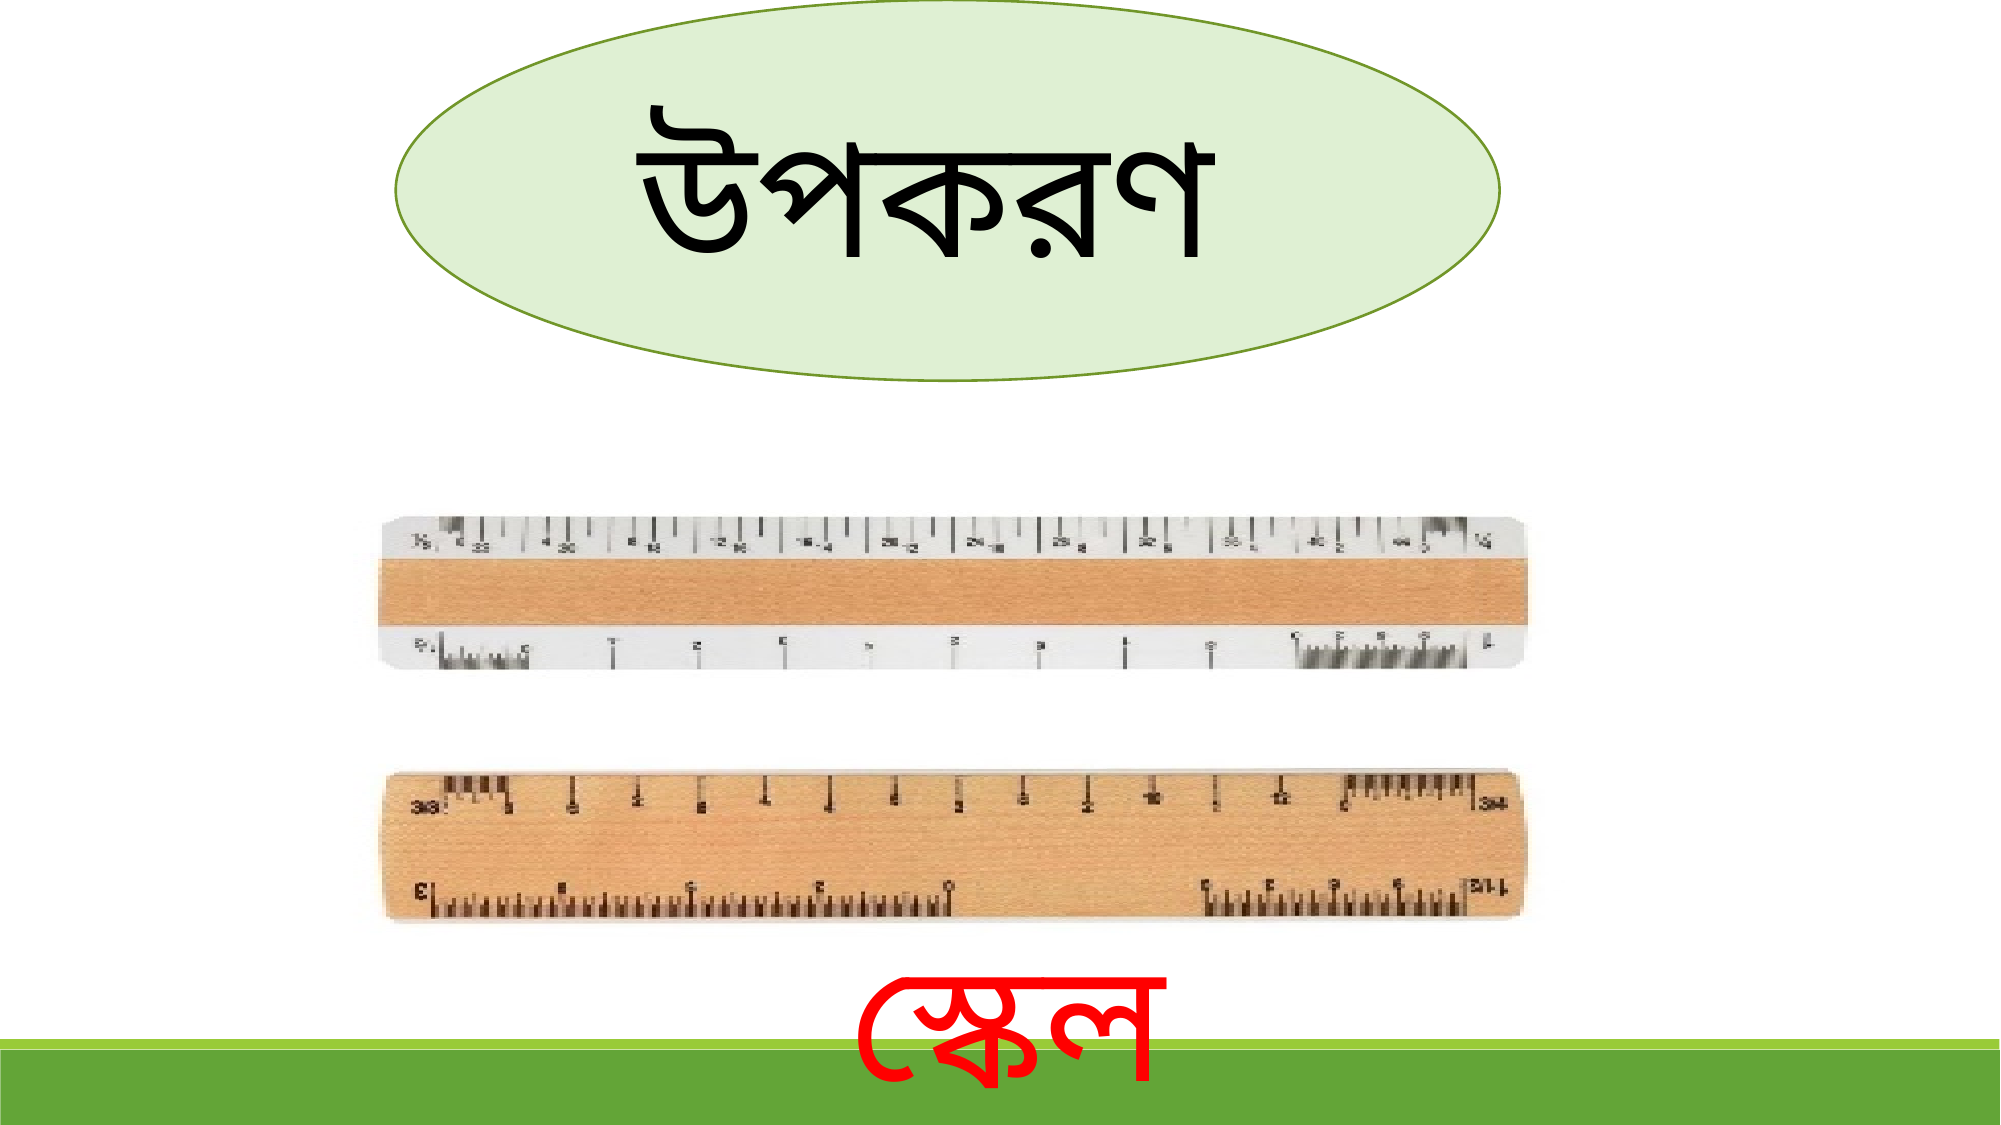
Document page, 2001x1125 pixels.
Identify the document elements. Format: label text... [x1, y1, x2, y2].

text_box স্কেল [835, 1025, 1388, 1123]
picture [223, 404, 1673, 1017]
text_box উপকরণ [394, 0, 1501, 383]
